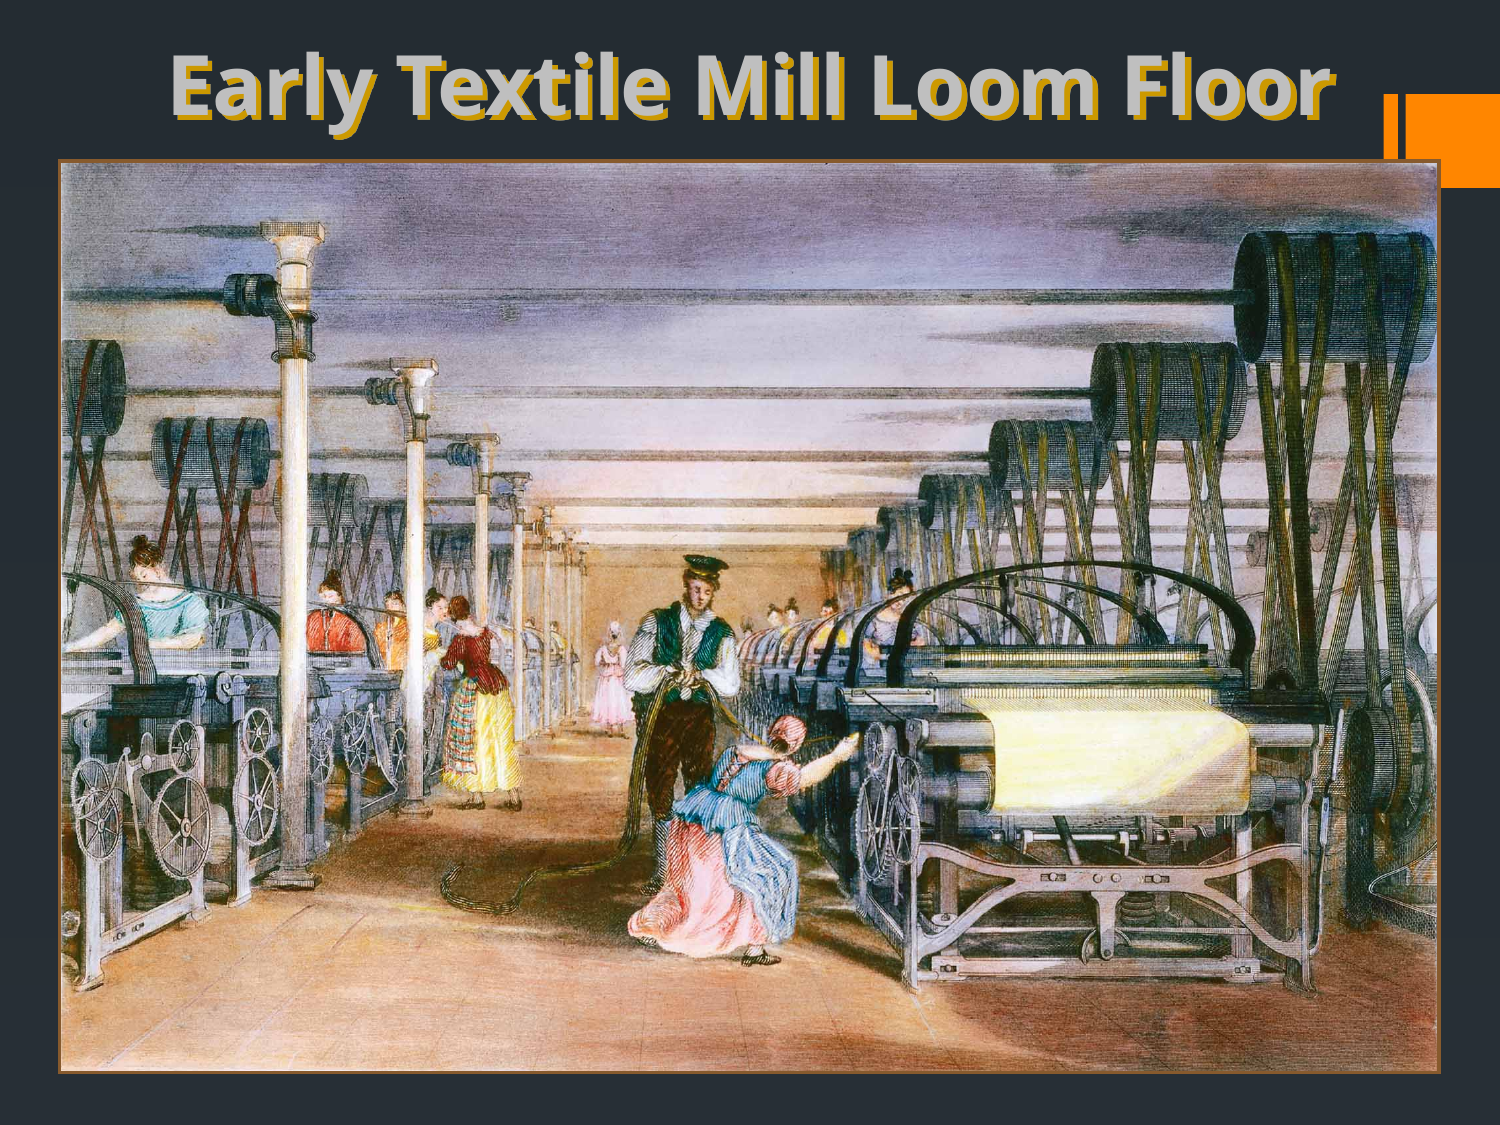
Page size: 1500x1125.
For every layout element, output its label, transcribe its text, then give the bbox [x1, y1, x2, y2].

picture [60, 161, 1438, 1072]
text_box Early Textile Mill Loom Floor [62, 24, 1438, 140]
